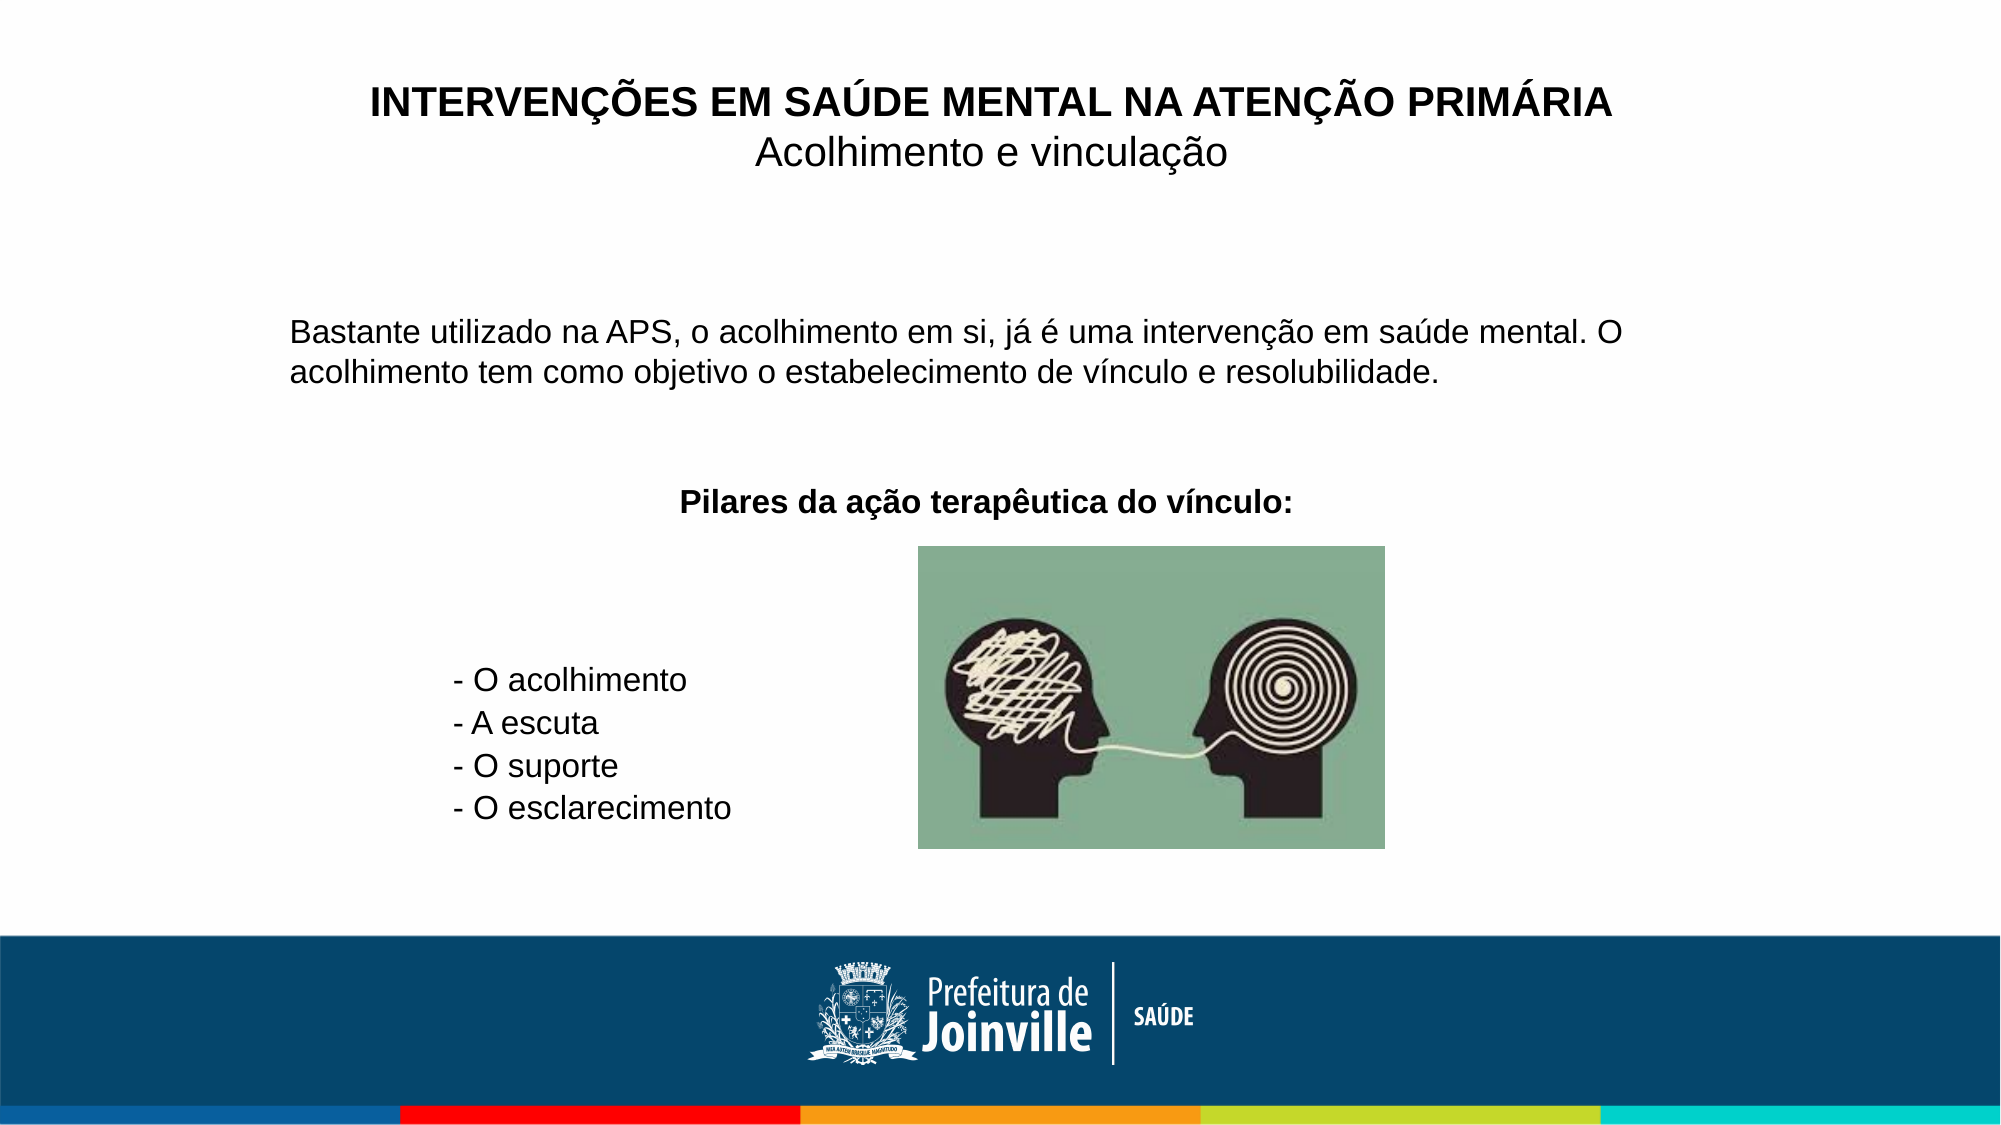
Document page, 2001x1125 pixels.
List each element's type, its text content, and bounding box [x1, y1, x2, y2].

text_box Pilares da ação terapêutica do vínculo: - O acolhimento - A escuta - O suporte - O esclarecimento [438, 345, 1527, 881]
text_box INTERVENÇÕES EM SAÚDE MENTAL NA ATENÇÃO PRIMÁRIA Acolhimento e vinculação Bastante utilizado na APS, o acolhimento em si, já é uma intervenção em saúde mental. O acolhimento tem como objetivo o estabelecimento de vínculo e resolubilidade. [274, 59, 1709, 868]
picture [0, 0, 2001, 1125]
